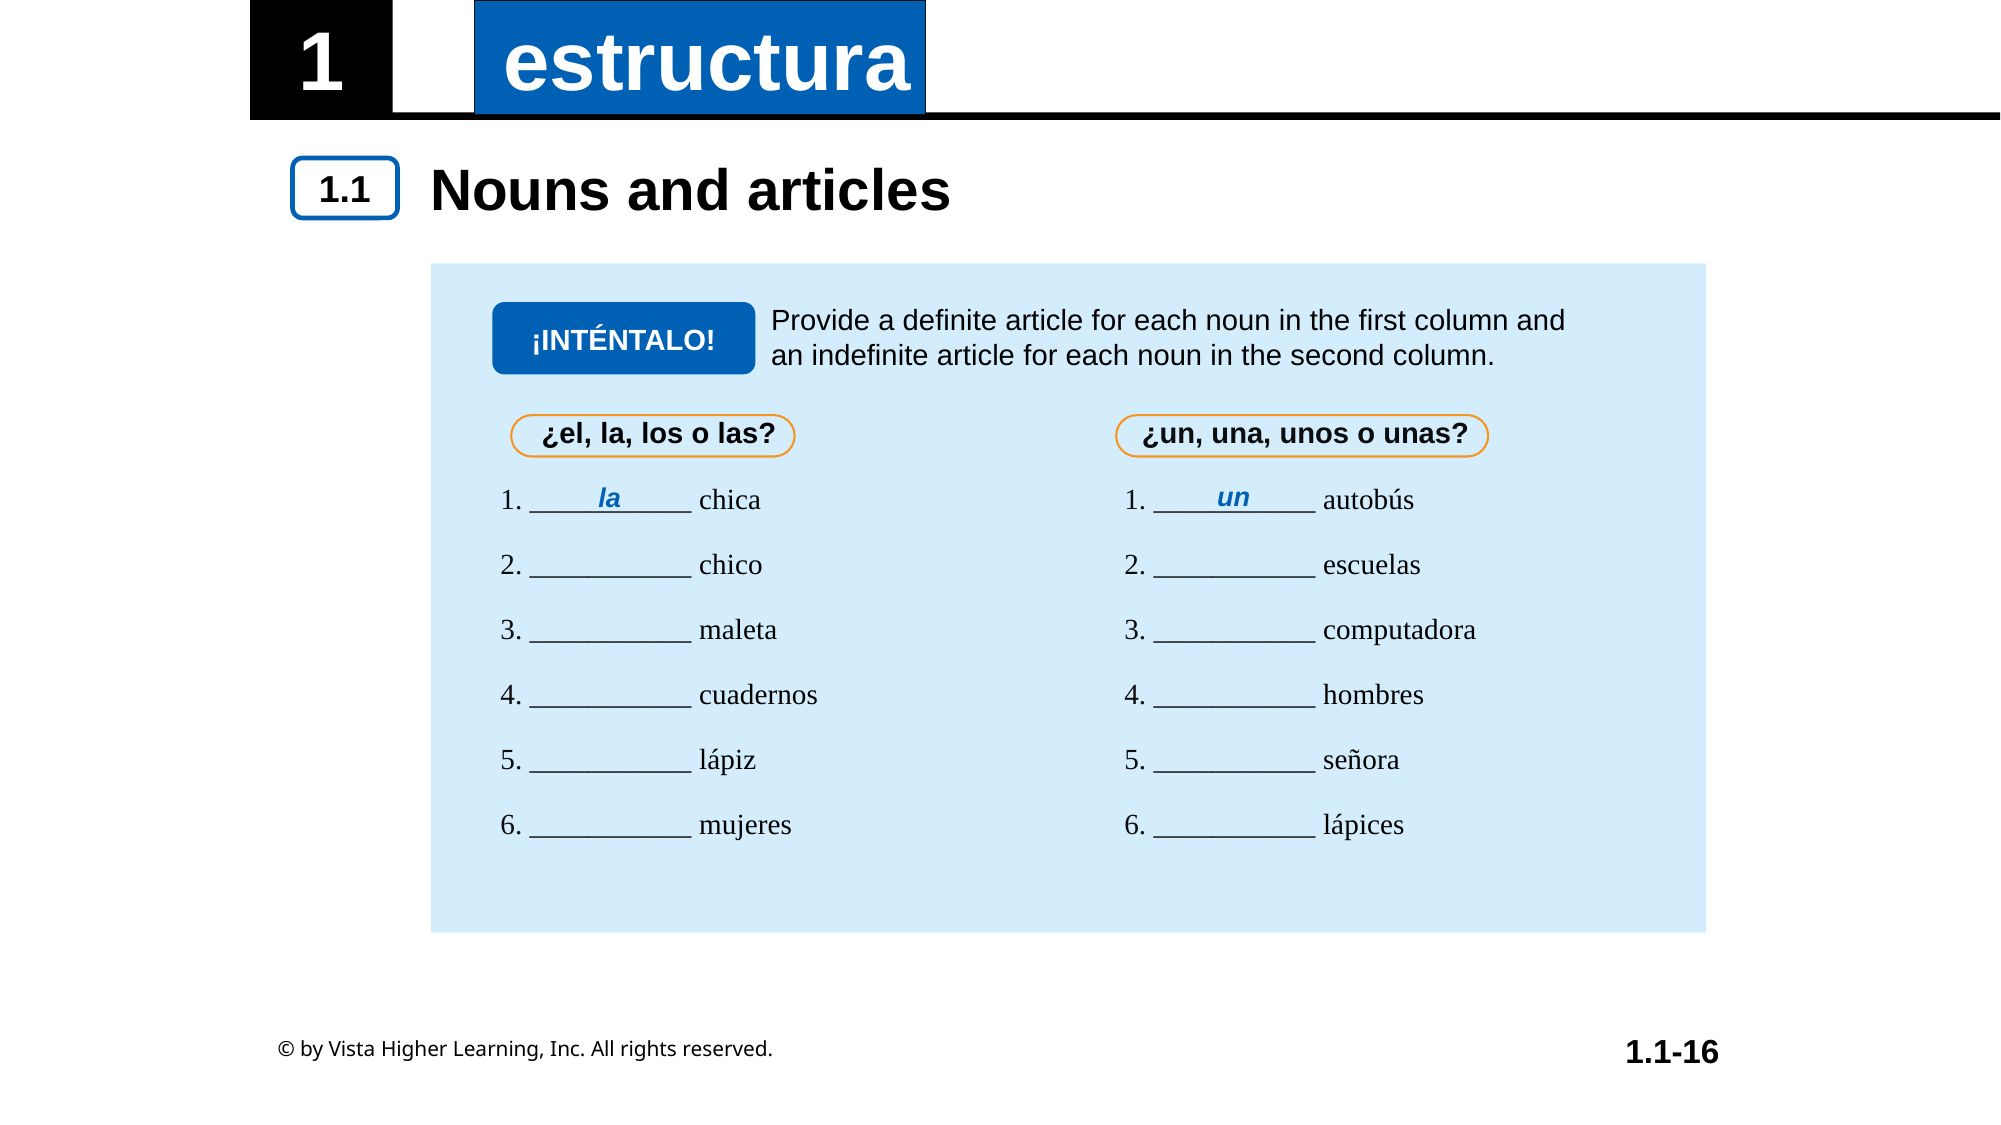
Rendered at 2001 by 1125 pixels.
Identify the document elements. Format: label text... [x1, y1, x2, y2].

text_box [510, 414, 796, 458]
table_header ¿el, la, los o las? [485, 410, 1109, 460]
text_box Provide a definite article for each noun in the first column and an indefinite article for each noun in the second column. [485, 293, 1636, 379]
text_box ¡INTÉNTALO! [491, 300, 757, 376]
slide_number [1283, 1023, 1735, 1077]
text_box [430, 262, 1707, 934]
table_cell 1. ___________ chica 2. ___________ chico 3. ___________ maleta 4. ___________ cuadernos 5. ___________ lápiz 6. ___________ mujeres [485, 460, 1109, 883]
table_header ¿un, una, unos o unas? [1109, 410, 1650, 460]
table_cell 1. ___________ autobús 2. ___________ escuelas 3. ___________ computadora 4. ___________ hombres 5. ___________ señora 6. ___________ lápices [1109, 460, 1650, 883]
text_box la [528, 472, 691, 520]
text_box un [1152, 471, 1315, 520]
text_box [1115, 414, 1490, 458]
footer © by Vista Higher Learning, Inc. All rights reserved. [262, 1023, 1231, 1076]
